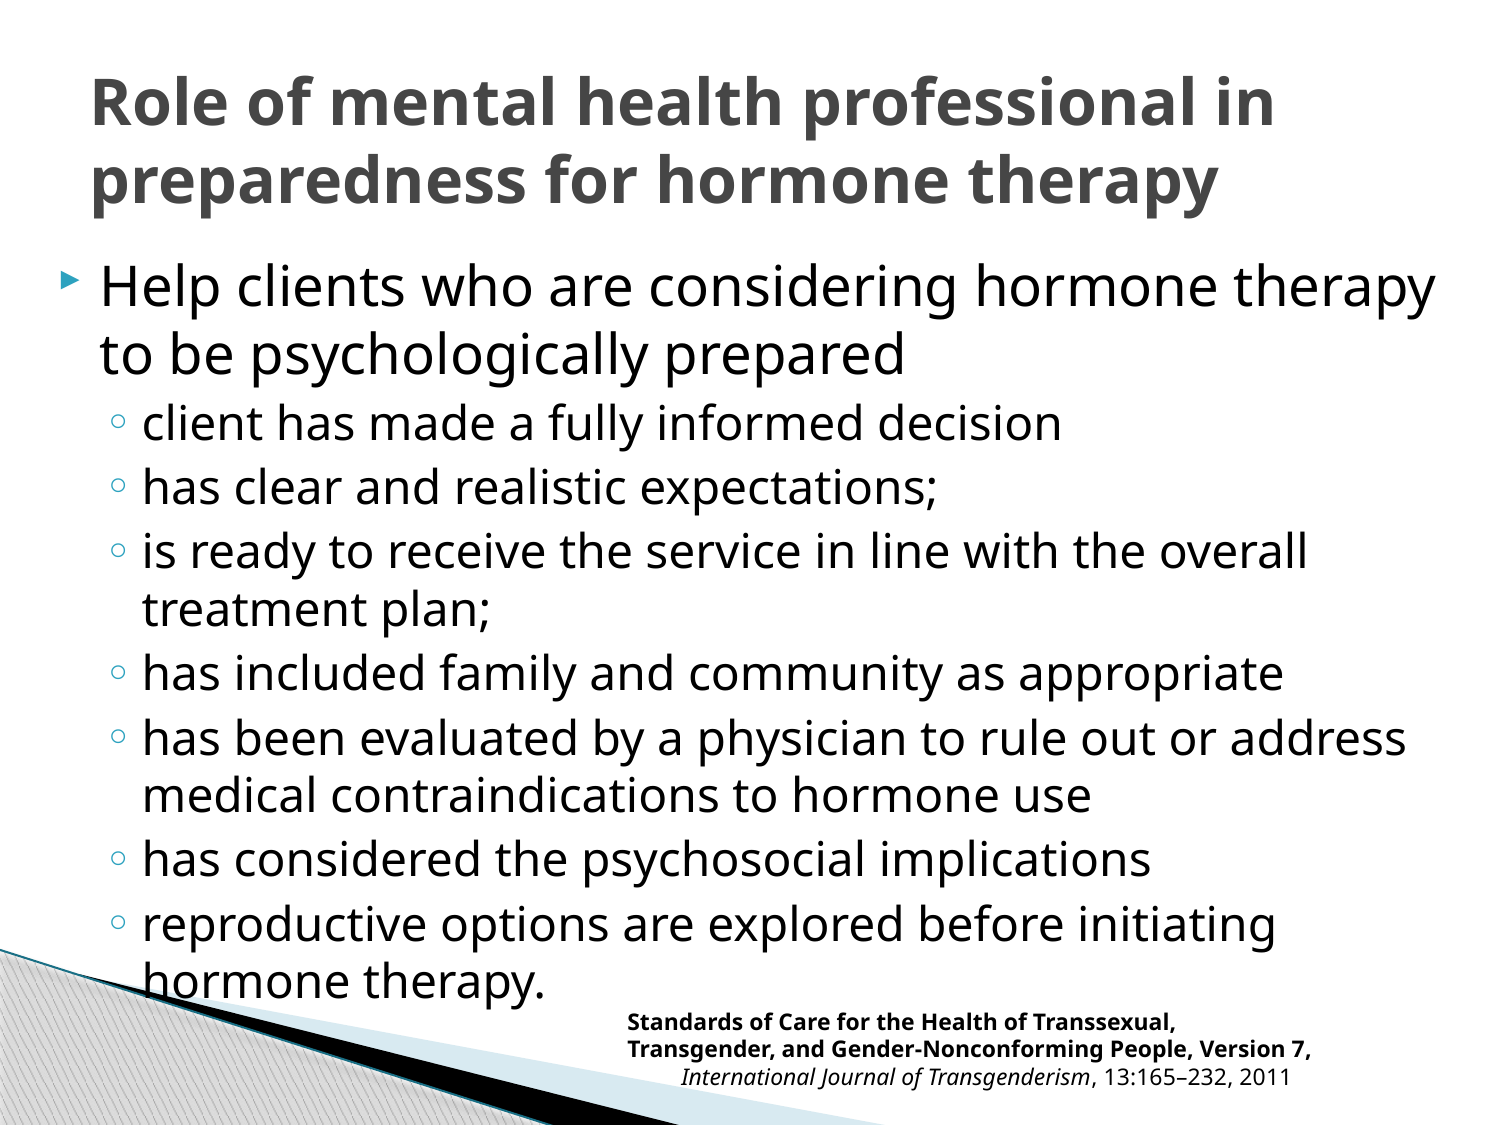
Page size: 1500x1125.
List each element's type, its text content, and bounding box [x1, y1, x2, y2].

title Role of mental health professional in preparedness for hormone therapy [75, 45, 1425, 233]
text_box Standards of Care for the Health of Transsexual, Transgender, and Gender-Nonconforming People, Version 7, International Journal of Transgenderism, 13:165–232, 2011 [612, 999, 1500, 1098]
list Help clients who are considering hormone therapy to be psychologically prepared client has made a fully informed decision has clear and realistic expectations; is ready to receive the service in line with the overall treatment plan; has included family and community as appropriate has been evaluated by a physician to rule out or address medical contraindications to hormone use has considered the psychosocial implications reproductive options are explored before initiating hormone therapy. [24, 243, 1475, 1088]
